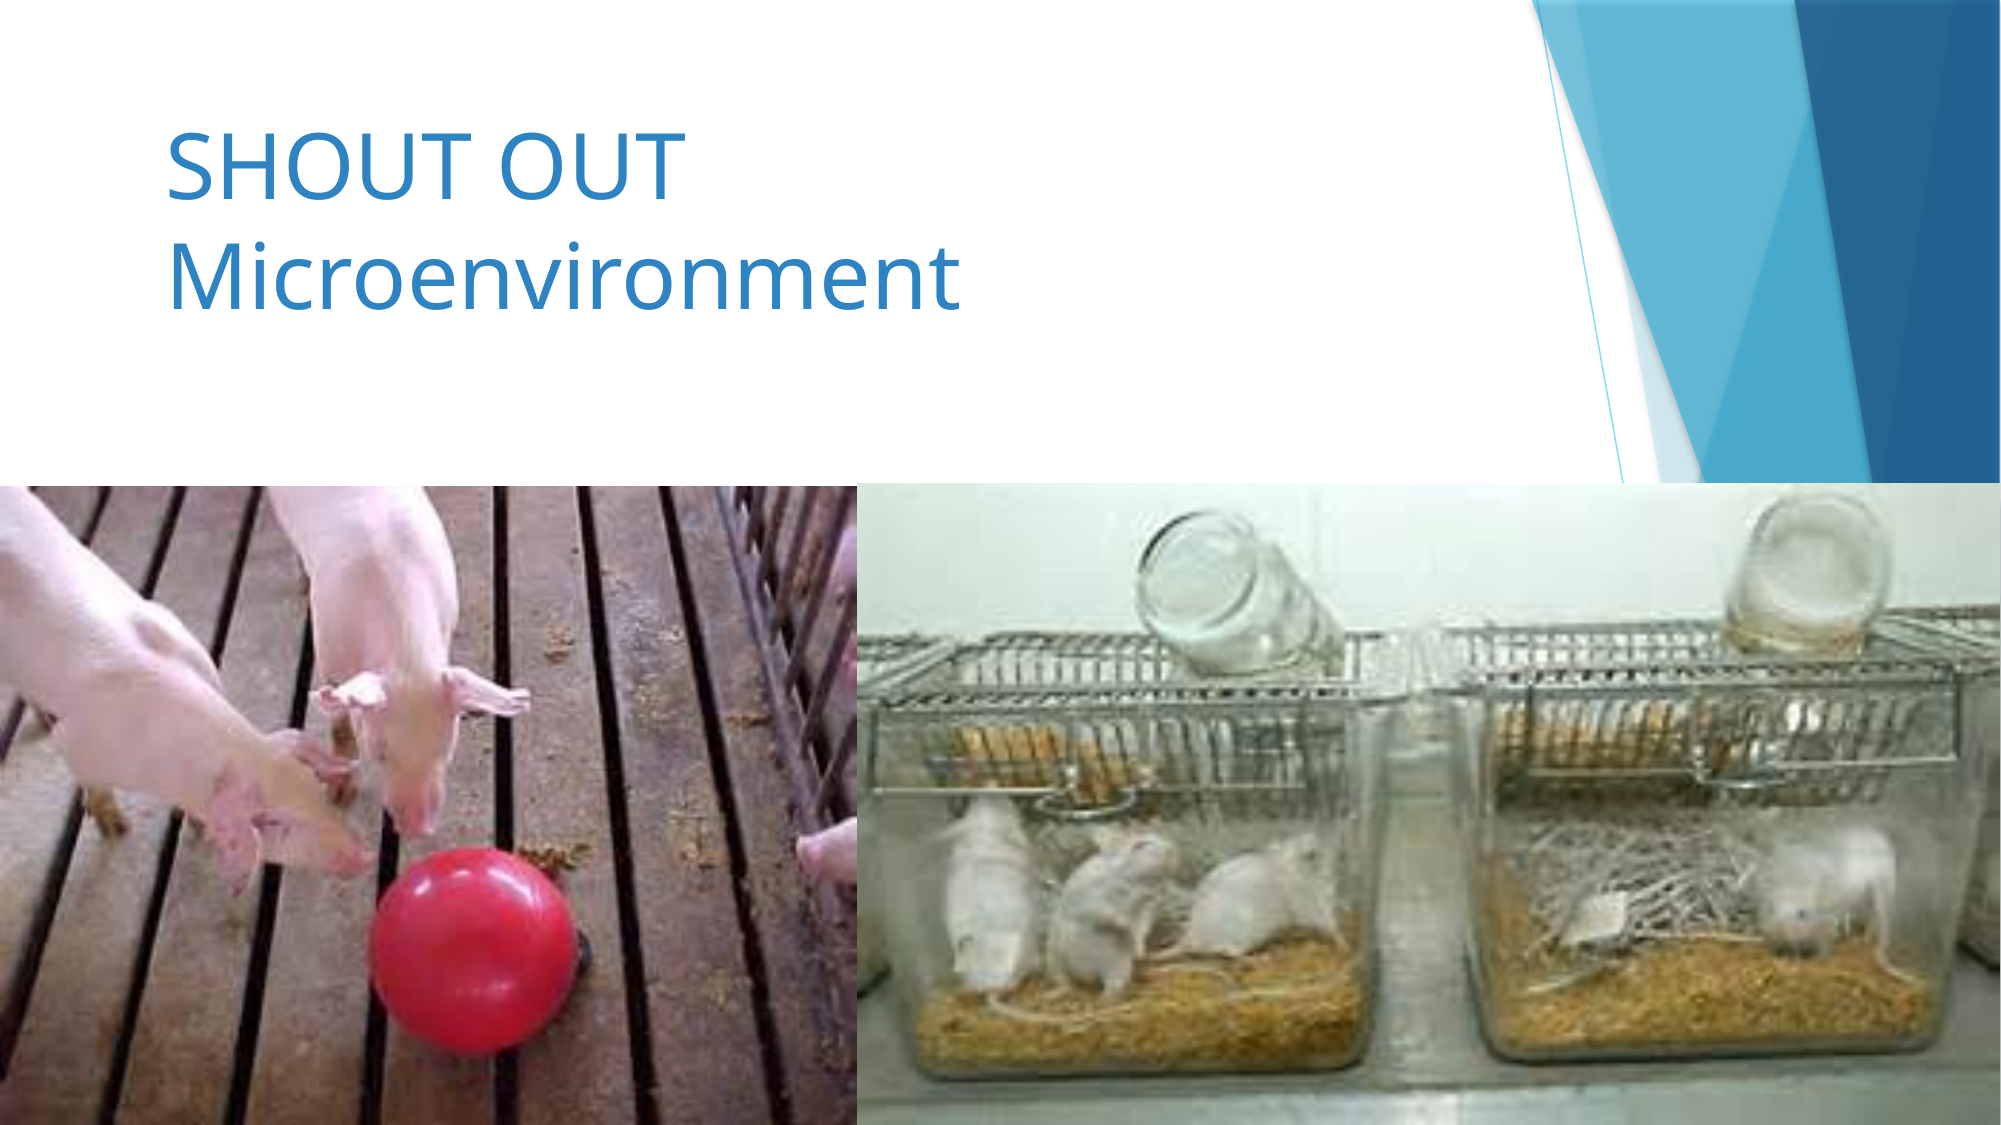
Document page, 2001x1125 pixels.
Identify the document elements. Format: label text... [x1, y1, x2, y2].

title SHOUT OUT Microenvironment [150, 99, 1850, 344]
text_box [0, 486, 858, 1125]
picture [856, 483, 2000, 1125]
